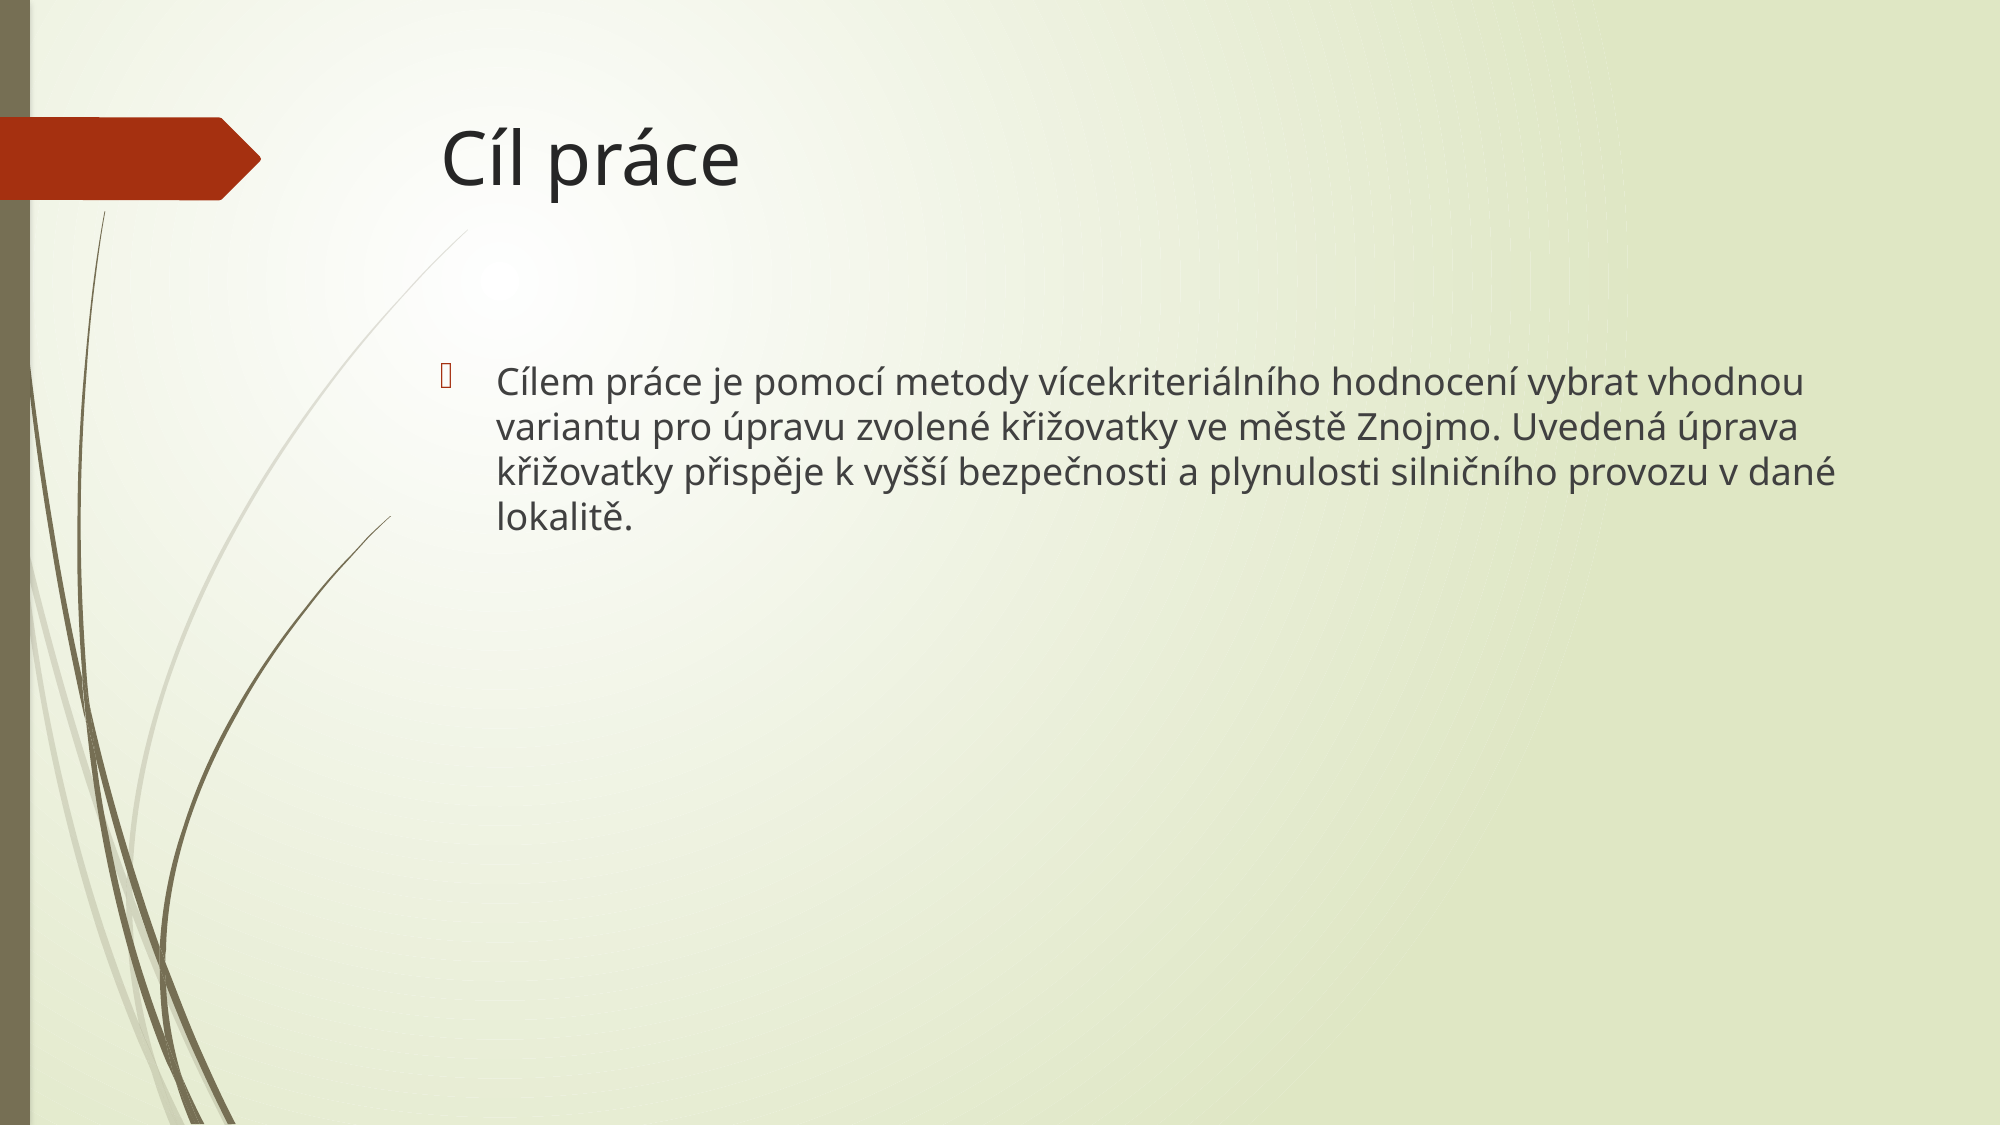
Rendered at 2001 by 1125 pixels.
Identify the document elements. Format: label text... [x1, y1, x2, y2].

title Cíl práce [425, 102, 1888, 313]
list Cílem práce je pomocí metody vícekriteriálního hodnocení vybrat vhodnou variantu pro úpravu zvolené křižovatky ve městě Znojmo. Uvedená úprava křižovatky přispěje k vyšší bezpečnosti a plynulosti silničního provozu v dané lokalitě. [424, 350, 1888, 970]
